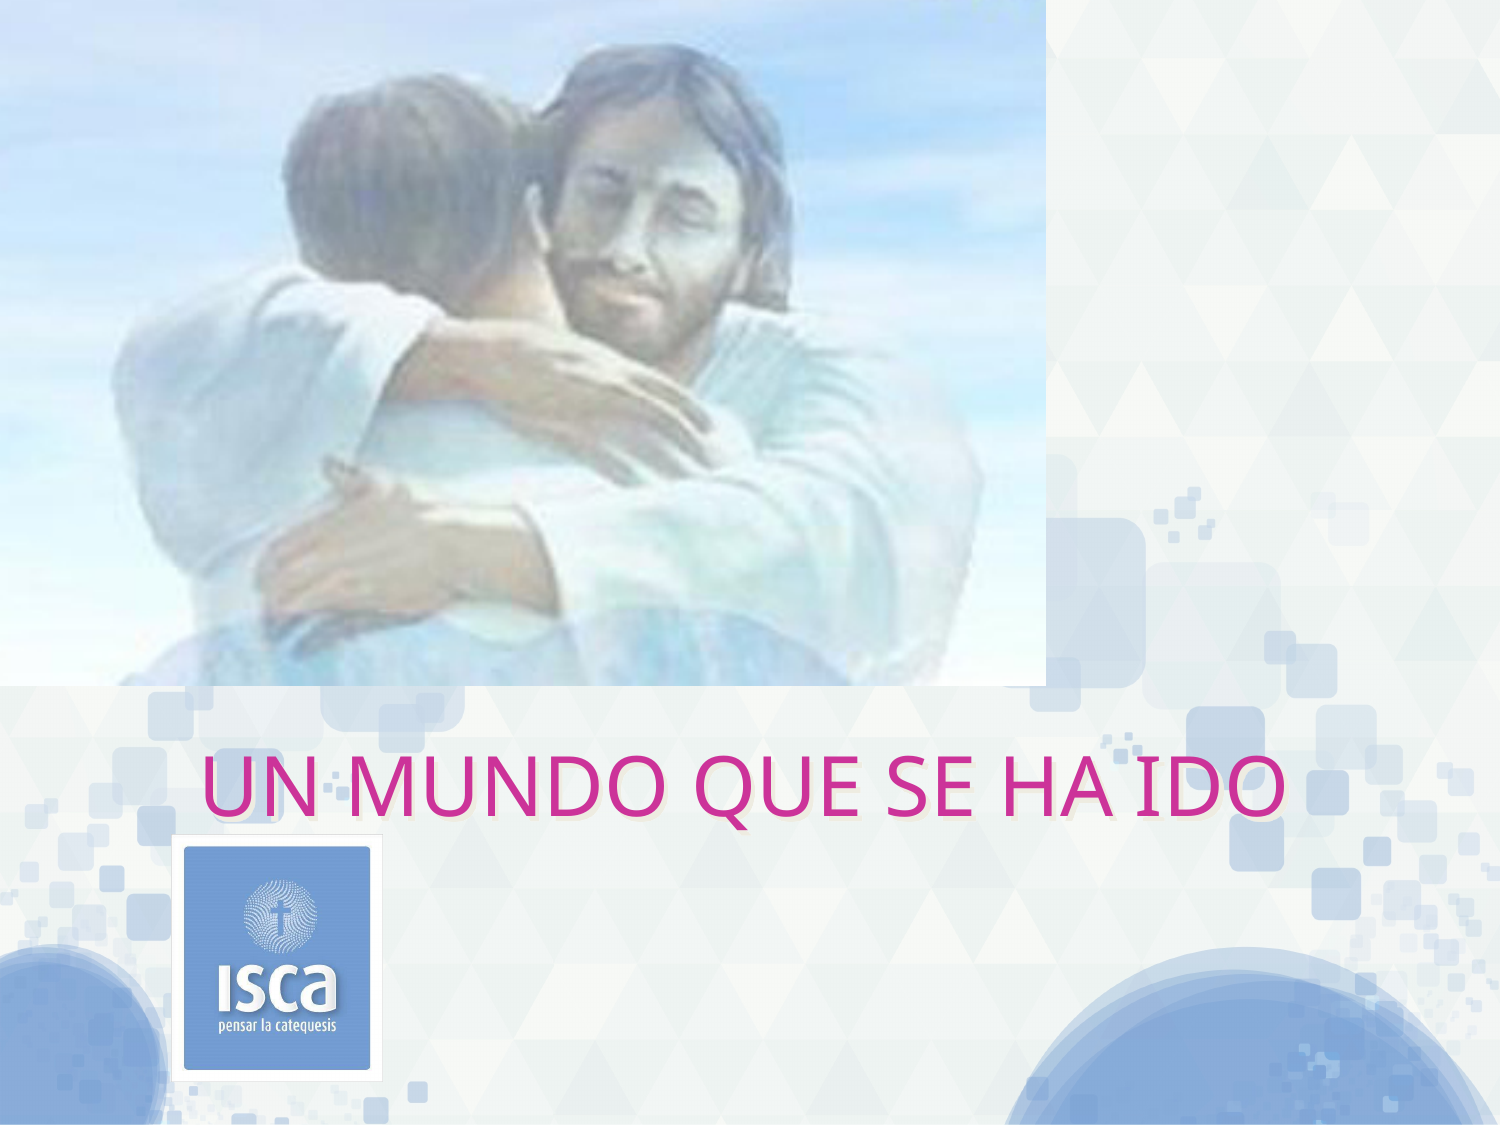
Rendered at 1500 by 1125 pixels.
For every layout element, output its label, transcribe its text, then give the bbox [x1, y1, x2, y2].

picture [0, 0, 1500, 1125]
text_box UN MUNDO QUE SE HA IDO [183, 726, 1305, 941]
